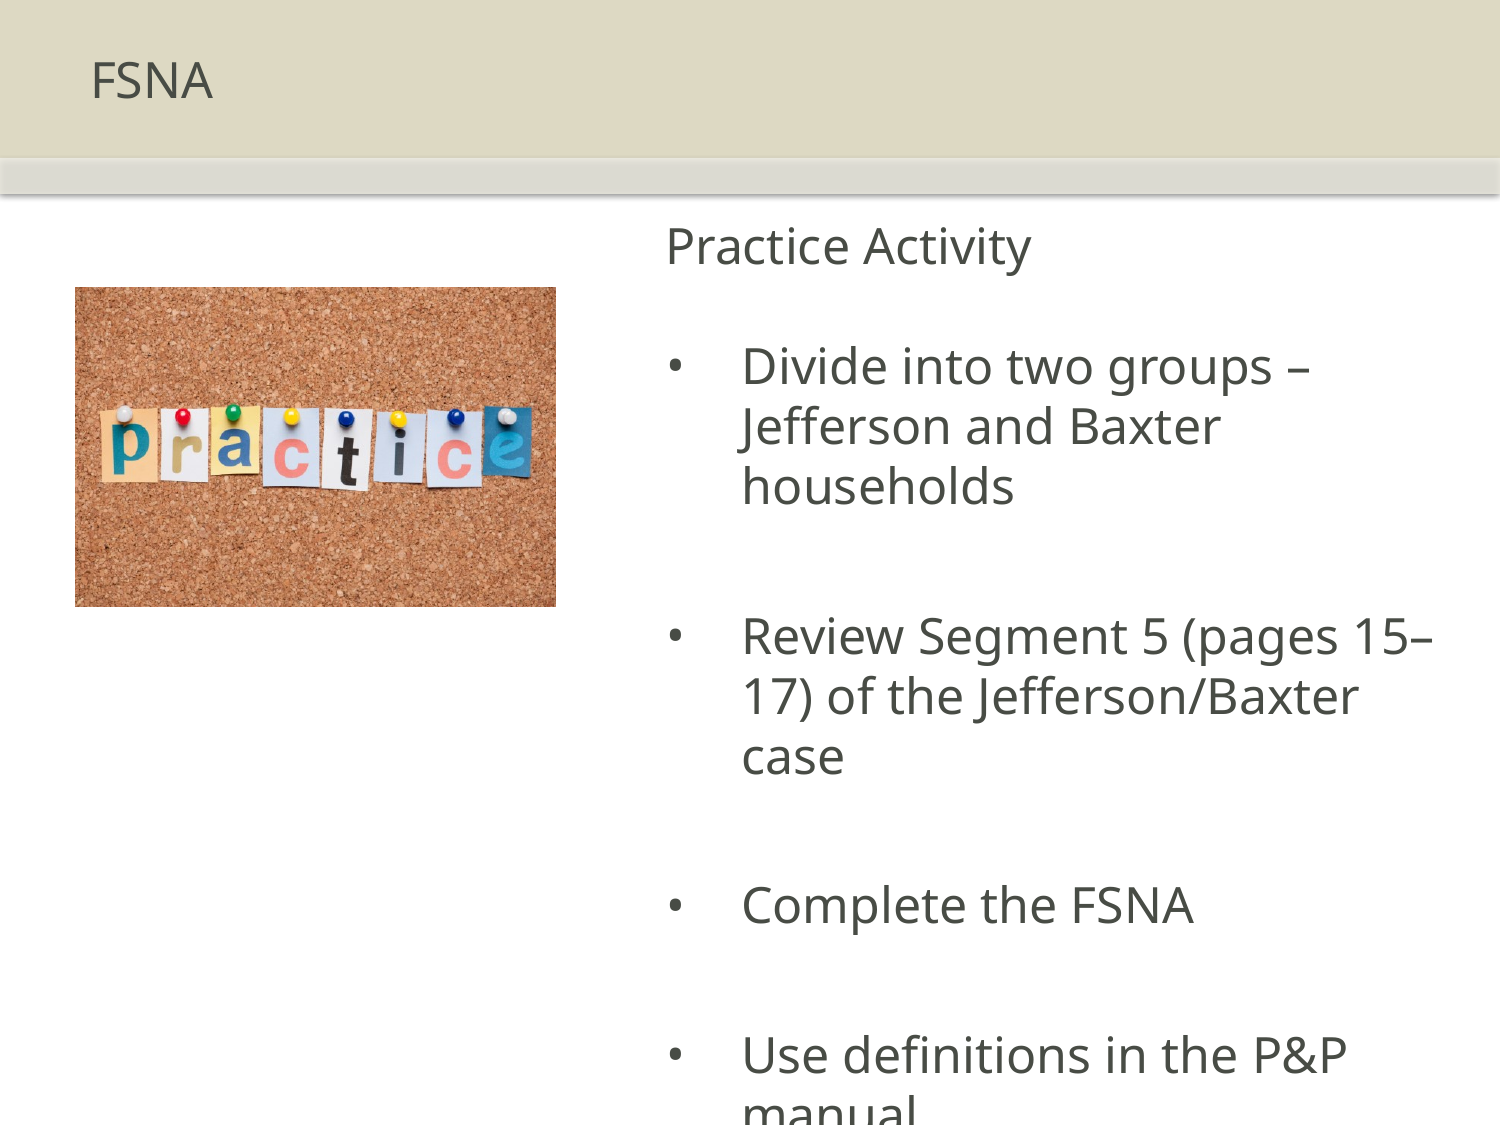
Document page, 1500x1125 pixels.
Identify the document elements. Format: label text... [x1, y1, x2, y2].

picture [74, 287, 556, 608]
list Practice Activity Divide into two groups – Jefferson and Baxter households Review Segment 5 (pages 15–17) of the Jefferson/Baxter case Complete the FSNA Use definitions in the P&P manual [650, 207, 1463, 1008]
title FSNA [75, 0, 1425, 158]
